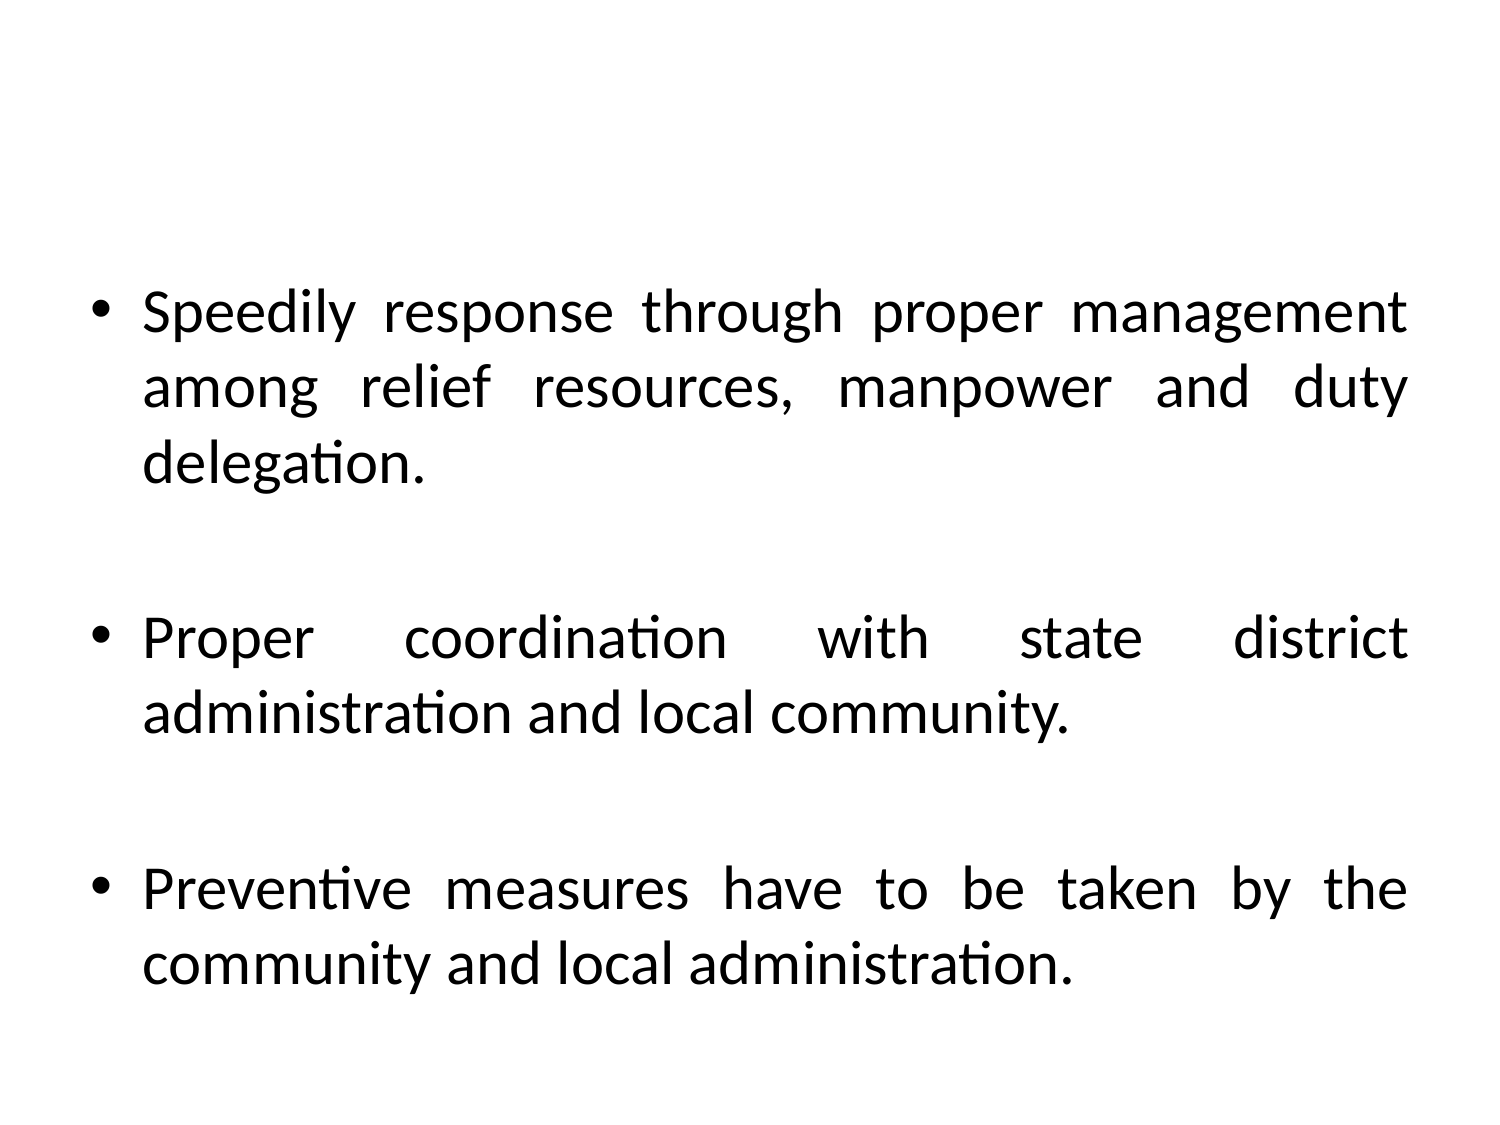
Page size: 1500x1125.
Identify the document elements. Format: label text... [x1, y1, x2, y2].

list Speedily response through proper management among relief resources, manpower and duty delegation. Proper coordination with state district administration and local community. Preventive measures have to be taken by the community and local administration. [75, 262, 1425, 1005]
